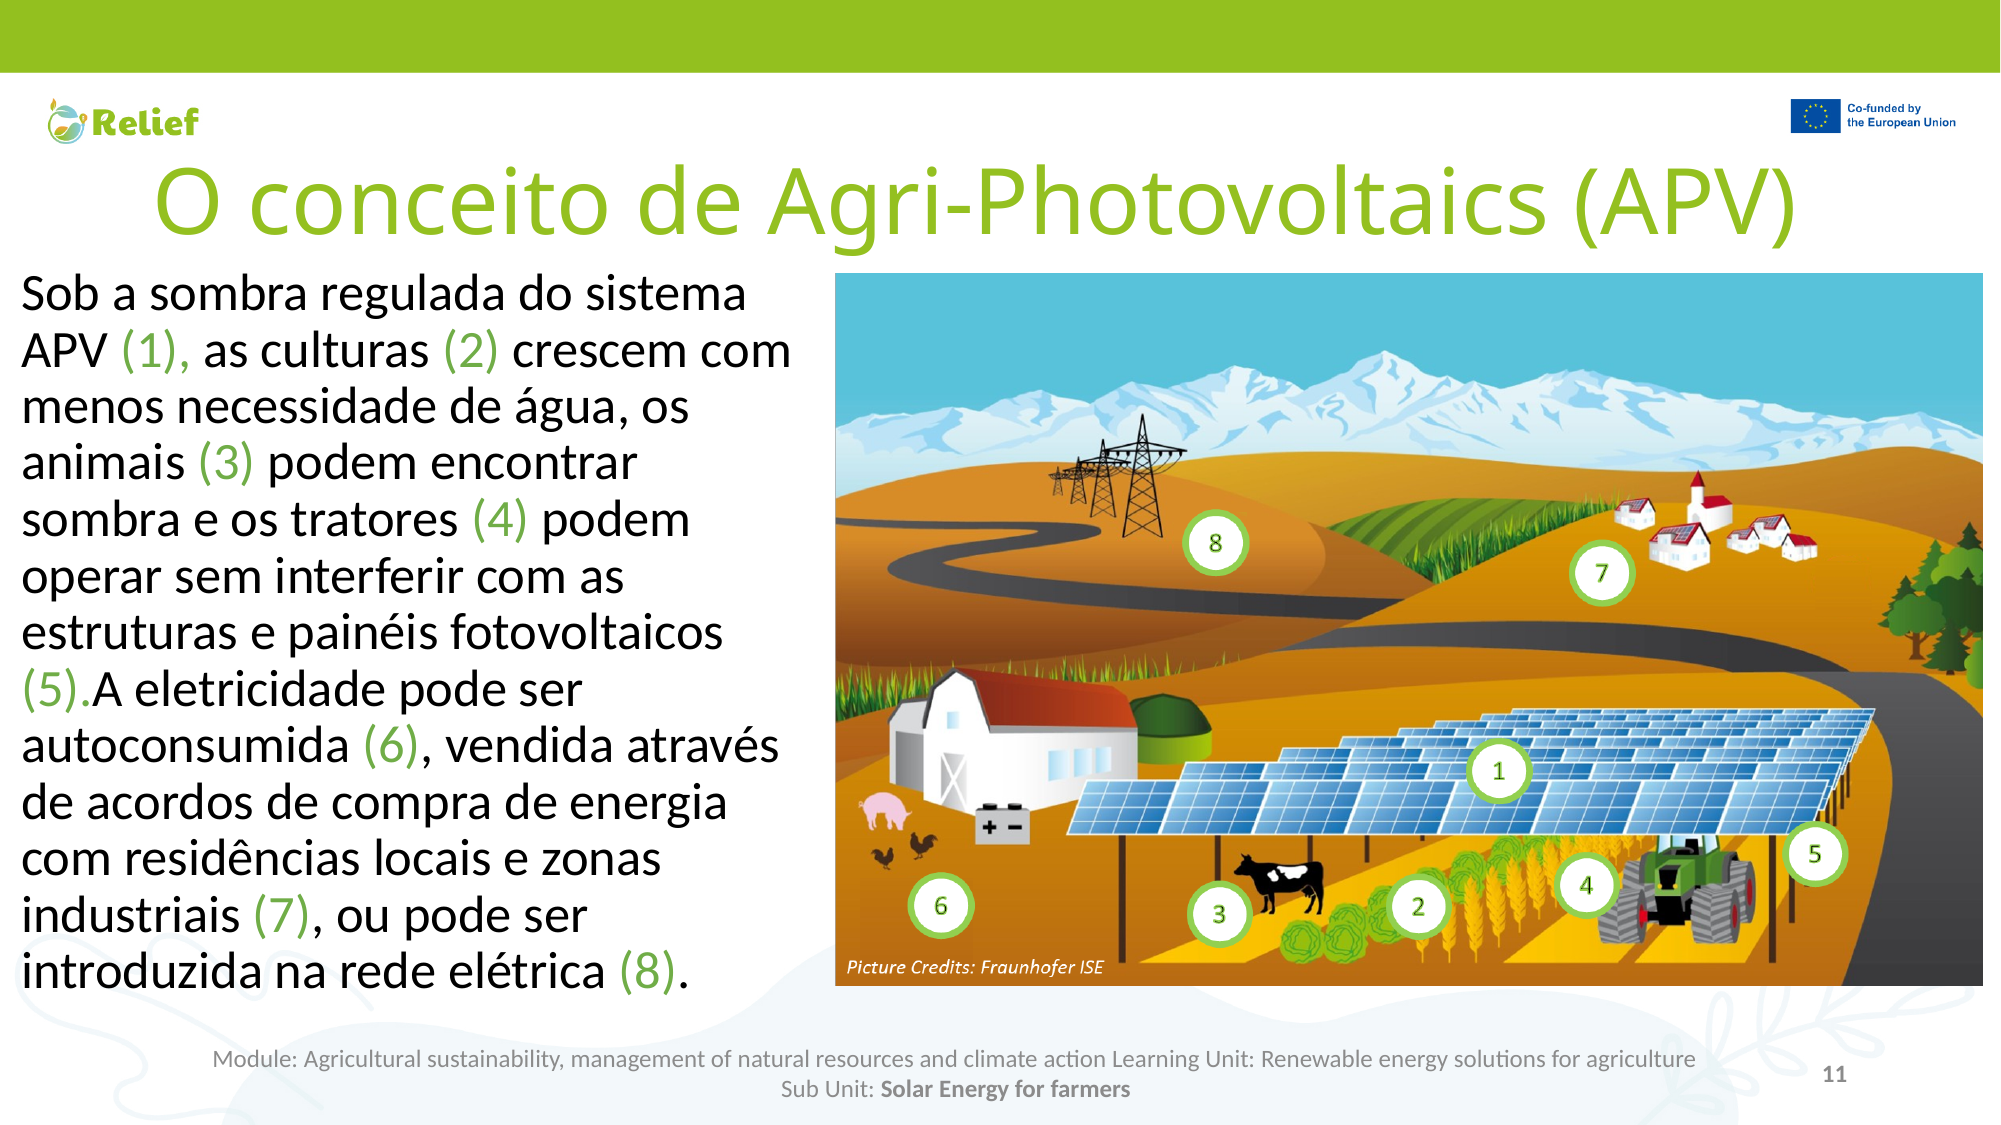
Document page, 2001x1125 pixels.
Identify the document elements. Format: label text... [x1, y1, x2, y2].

picture [0, 0, 2001, 1125]
slide_number 11 [1787, 1042, 1863, 1103]
footer Module: Agricultural sustainability, management of natural resources and climate action Learning Unit: Renewable energy solutions for agriculture Sub Unit: Solar Energy for farmers [137, 1023, 1775, 1122]
list Sob a sombra regulada do sistema APV (1), as culturas (2) crescem com menos necessidade de água, os animais (3) podem encontrar sombra e os tratores (4) podem operar sem interferir com as estruturas e painéis fotovoltaicos (5).A eletricidade pode ser autoconsumida (6), vendida através de acordos de compra de energia com residências locais e zonas industriais (7), ou pode ser introduzida na rede elétrica (8). [6, 257, 818, 1016]
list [833, 273, 1983, 992]
title O conceito de Agri-Photovoltaics (APV) [137, 133, 1863, 278]
